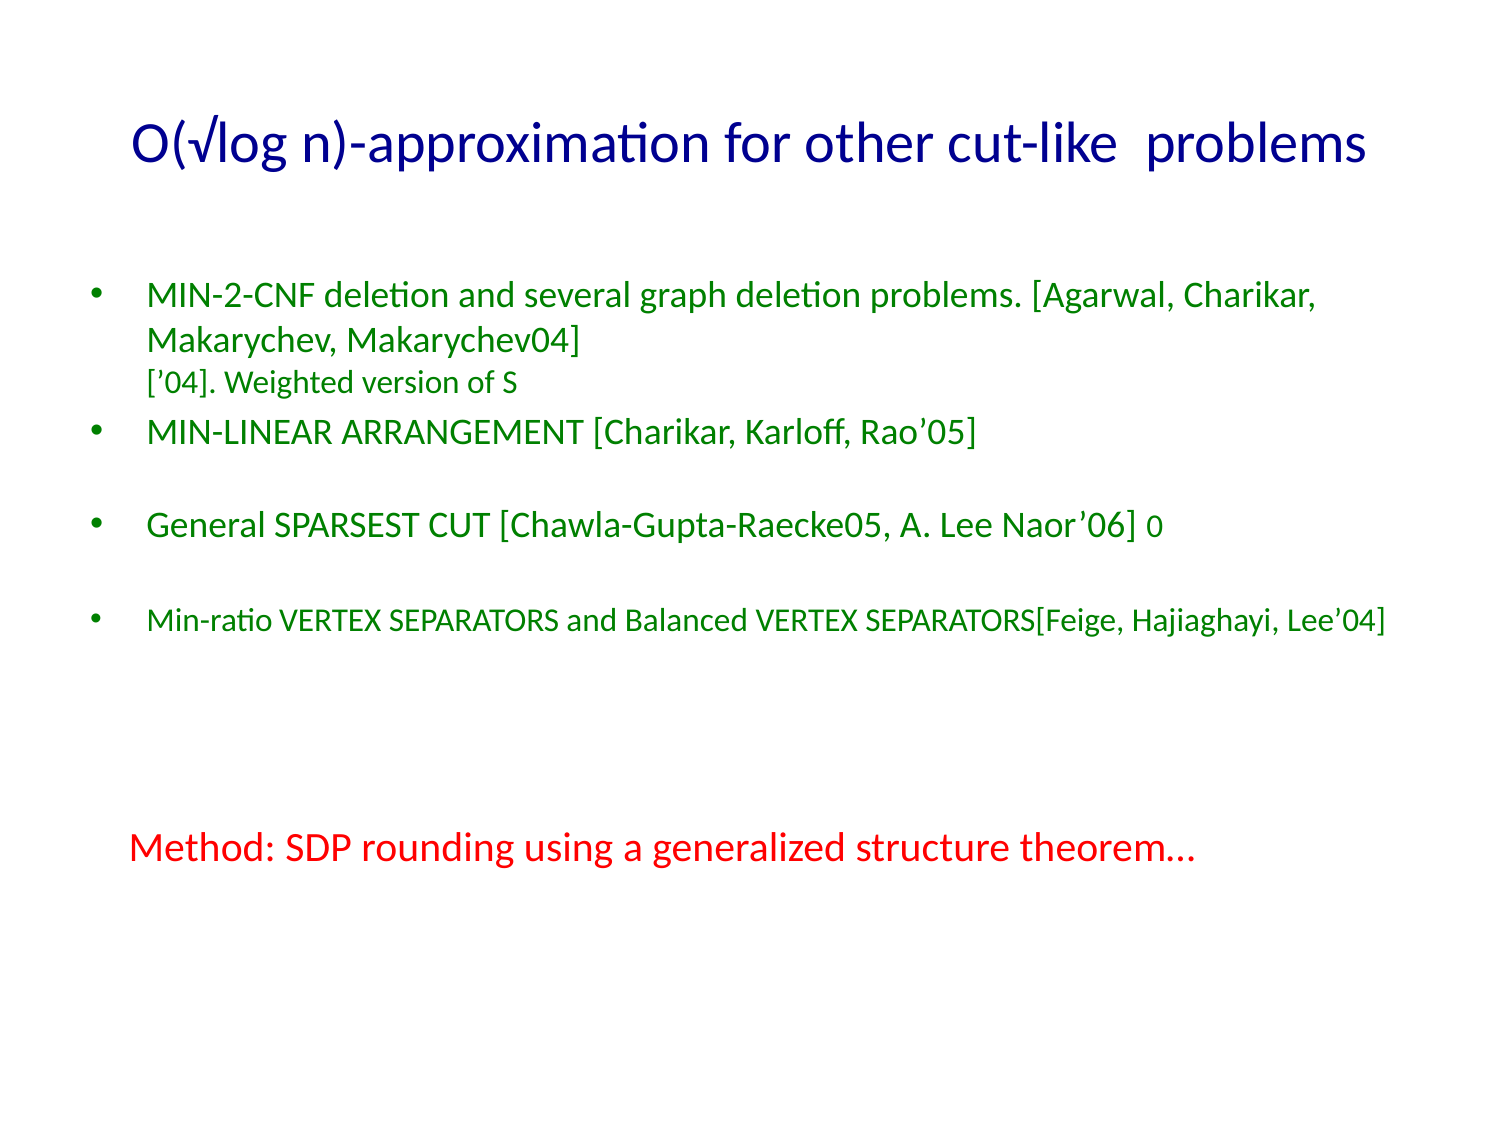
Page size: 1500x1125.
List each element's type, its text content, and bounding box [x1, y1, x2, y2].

title O(√log n)-approximation for other cut-like problems [75, 45, 1425, 233]
text_box MIN-2-CNF deletion and several graph deletion problems. [Agarwal, Charikar, Makarychev, Makarychev04] [’04]. Weighted version of S MIN-LINEAR ARRANGEMENT [Charikar, Karloff, Rao’05] General SPARSEST CUT [Chawla-Gupta-Raecke05, A. Lee Naor’06] 0 Min-ratio VERTEX SEPARATORS and Balanced VERTEX SEPARATORS[Feige, Hajiaghayi, Lee’04] All [74, 262, 1413, 925]
text_box Method: SDP rounding using a generalized structure theorem… [113, 812, 1211, 878]
